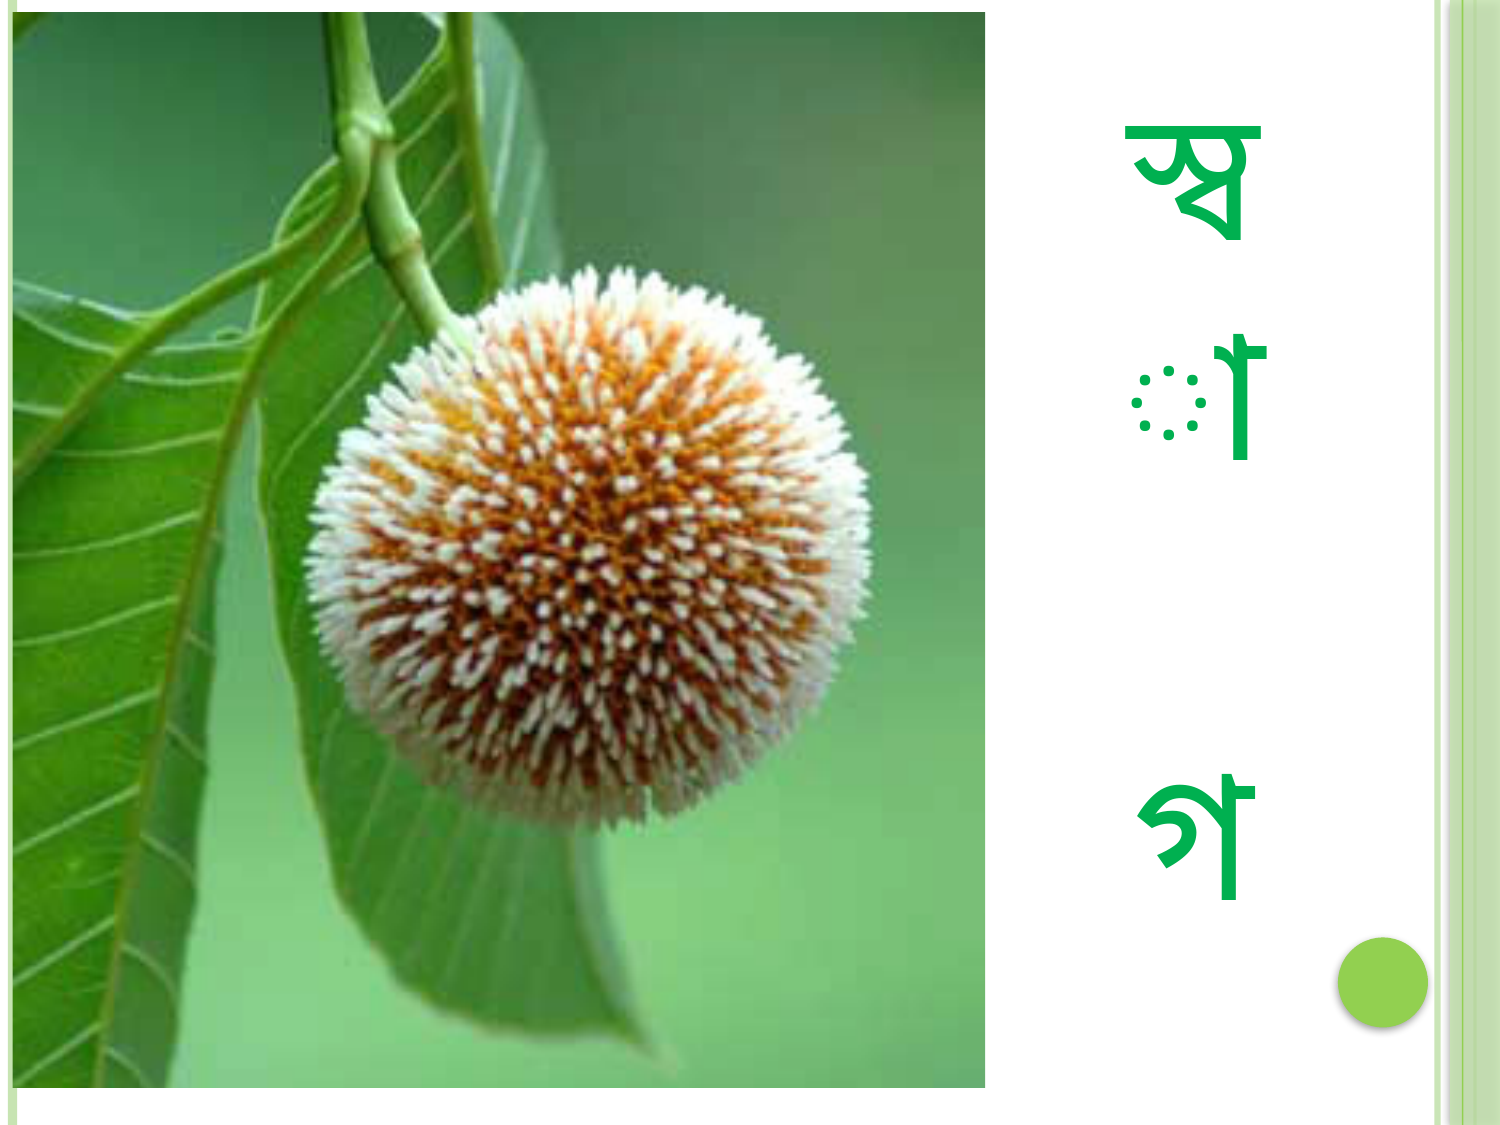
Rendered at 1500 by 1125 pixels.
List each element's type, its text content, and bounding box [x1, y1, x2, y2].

text_box স্বা গ ত ম [1100, 49, 1288, 1125]
picture [11, 11, 986, 1088]
